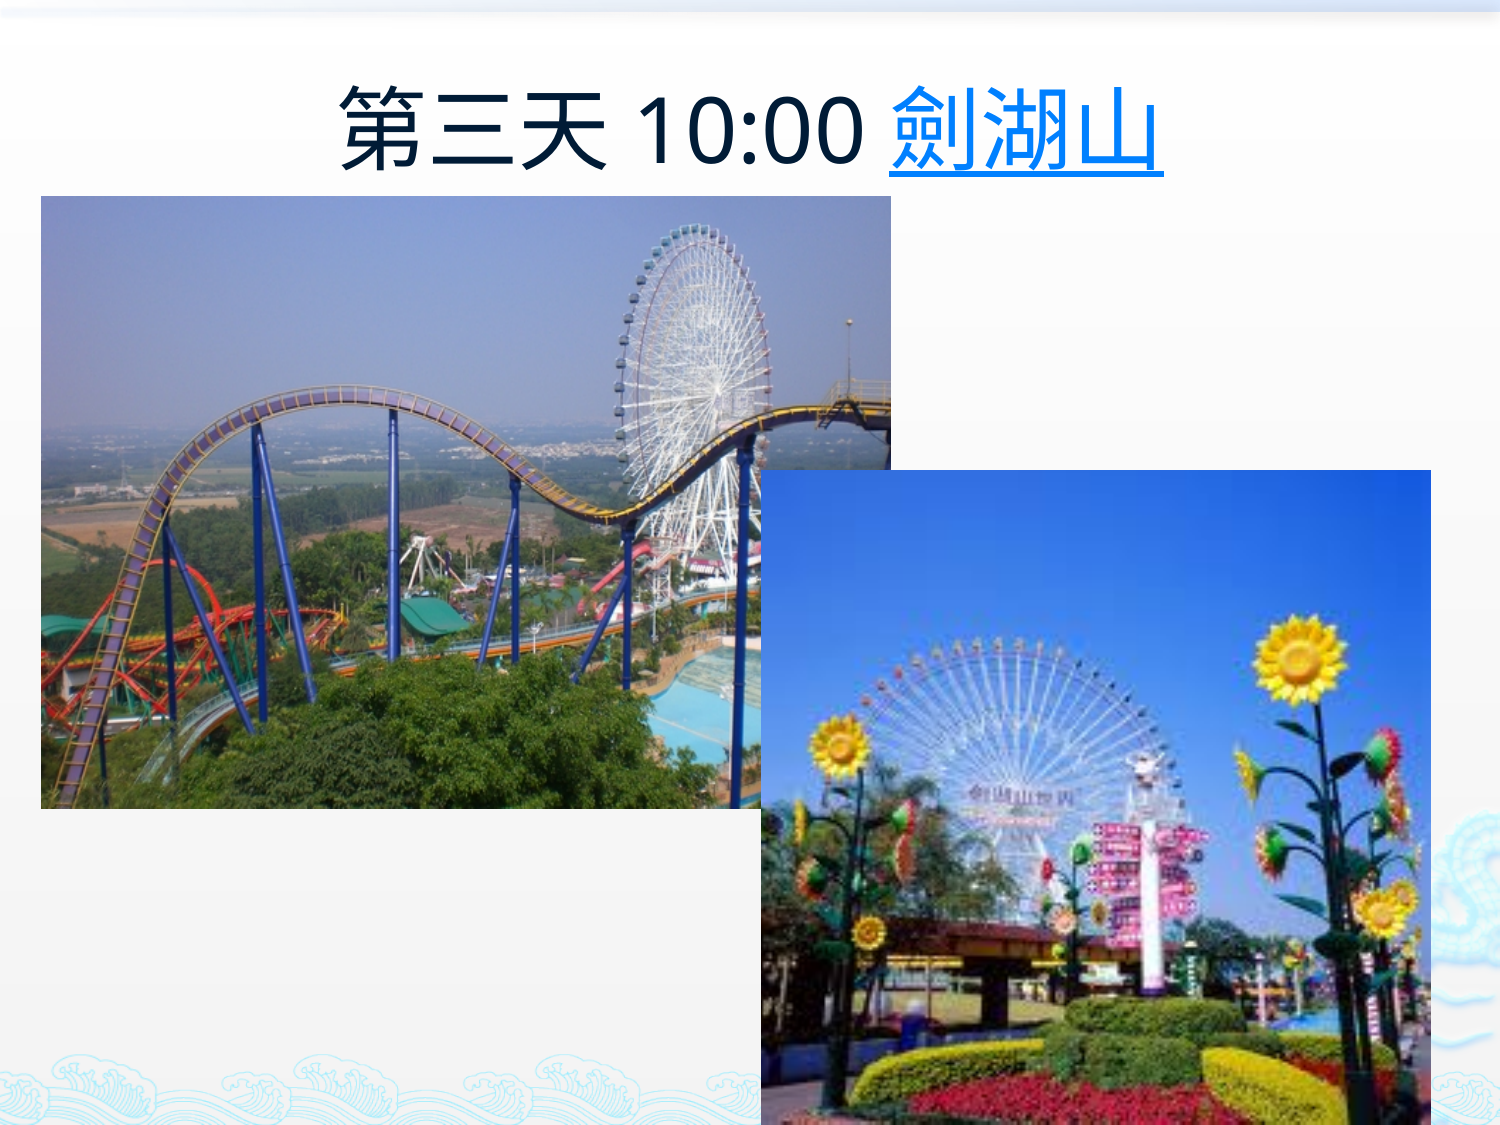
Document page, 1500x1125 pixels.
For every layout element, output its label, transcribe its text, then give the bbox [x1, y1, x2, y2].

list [40, 195, 891, 810]
picture [761, 470, 1431, 1125]
title 第三天10:00劍湖山 [75, 45, 1425, 233]
